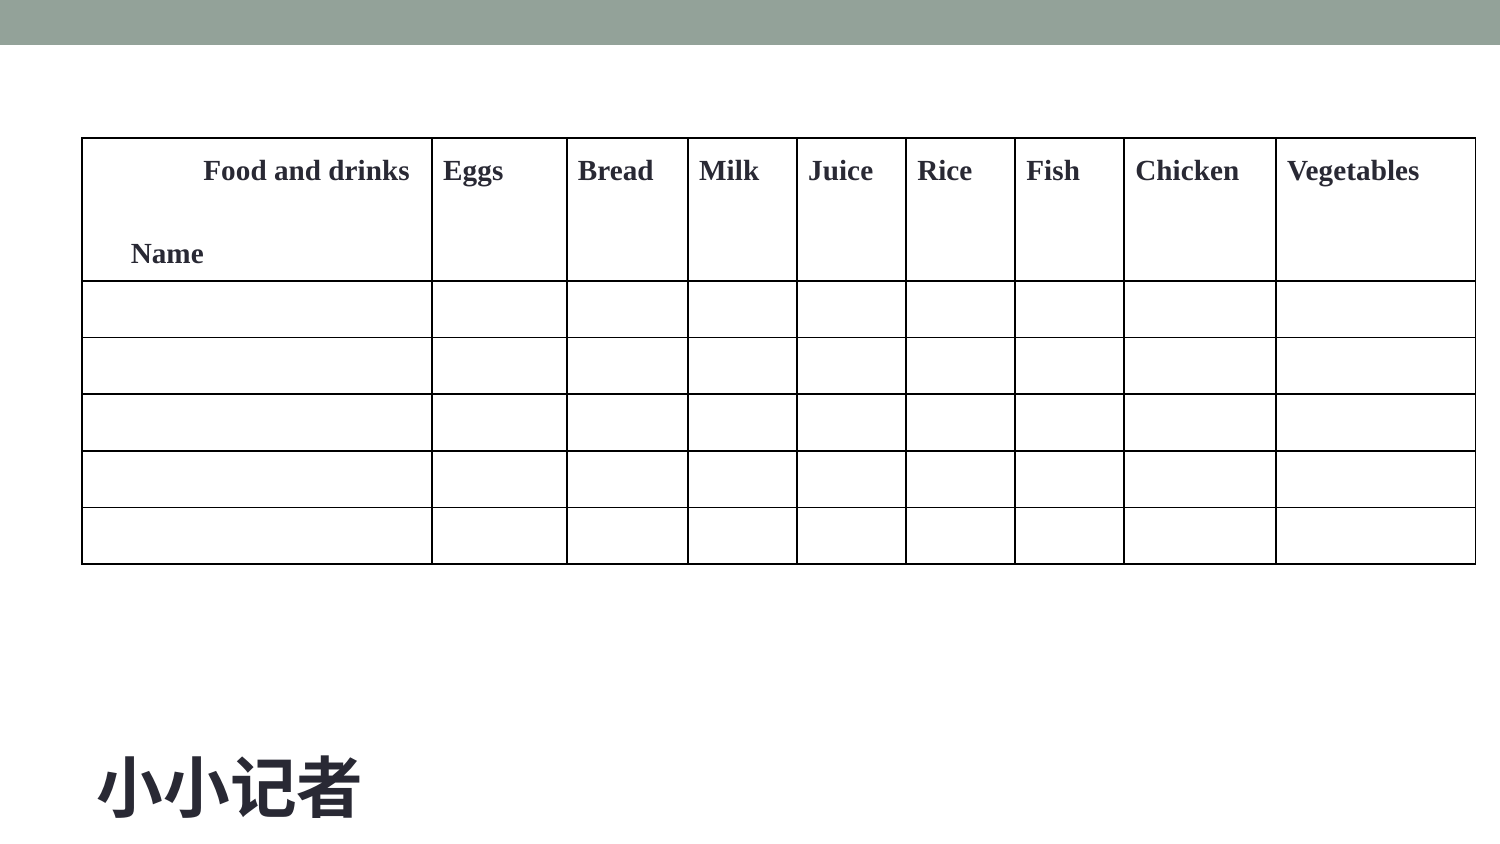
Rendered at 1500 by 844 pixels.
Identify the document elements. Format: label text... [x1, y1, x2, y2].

table_cell [83, 395, 431, 450]
table_cell [433, 452, 566, 507]
table_cell [689, 282, 796, 337]
table_cell [83, 282, 431, 337]
table_header Juice [798, 139, 905, 280]
table_cell [1016, 452, 1123, 507]
table_cell [1277, 395, 1475, 450]
table_cell [798, 452, 905, 507]
table_cell [1016, 282, 1123, 337]
table_header Eggs [433, 139, 566, 280]
table_header Rice [907, 139, 1014, 280]
table_cell [568, 452, 687, 507]
table_header Vegetables [1277, 139, 1475, 280]
table_cell [1125, 508, 1275, 563]
table_cell [907, 508, 1014, 563]
table_header Bread [568, 139, 687, 280]
table_cell [1125, 338, 1275, 393]
table_cell [433, 338, 566, 393]
table_header Fish [1016, 139, 1123, 280]
table_header Milk [689, 139, 796, 280]
table_cell [798, 508, 905, 563]
table_cell [689, 338, 796, 393]
table_cell [1277, 452, 1475, 507]
table_cell [1125, 282, 1275, 337]
table_cell [1125, 452, 1275, 507]
table_cell [1125, 395, 1275, 450]
table_cell [568, 508, 687, 563]
table_cell [1277, 338, 1475, 393]
table_header Food and drinks Name [83, 139, 431, 280]
text_box 小小记者 [81, 738, 668, 833]
table_cell [433, 282, 566, 337]
table_cell [1277, 282, 1475, 337]
table_cell [1016, 395, 1123, 450]
table_cell [568, 282, 687, 337]
table_cell [689, 395, 796, 450]
table_cell [433, 395, 566, 450]
table_header Chicken [1125, 139, 1275, 280]
table_cell [1277, 508, 1475, 563]
table_cell [1016, 338, 1123, 393]
table_cell [798, 395, 905, 450]
table_cell [83, 508, 431, 563]
table_cell [83, 452, 431, 507]
table_cell [798, 282, 905, 337]
table_cell [83, 338, 431, 393]
table_cell [907, 395, 1014, 450]
table_cell [798, 338, 905, 393]
table_cell [433, 508, 566, 563]
table_cell [1016, 508, 1123, 563]
table_cell [568, 395, 687, 450]
table_cell [907, 452, 1014, 507]
table_cell [568, 338, 687, 393]
table_cell [907, 282, 1014, 337]
table_cell [907, 338, 1014, 393]
table_cell [689, 452, 796, 507]
table_cell [689, 508, 796, 563]
